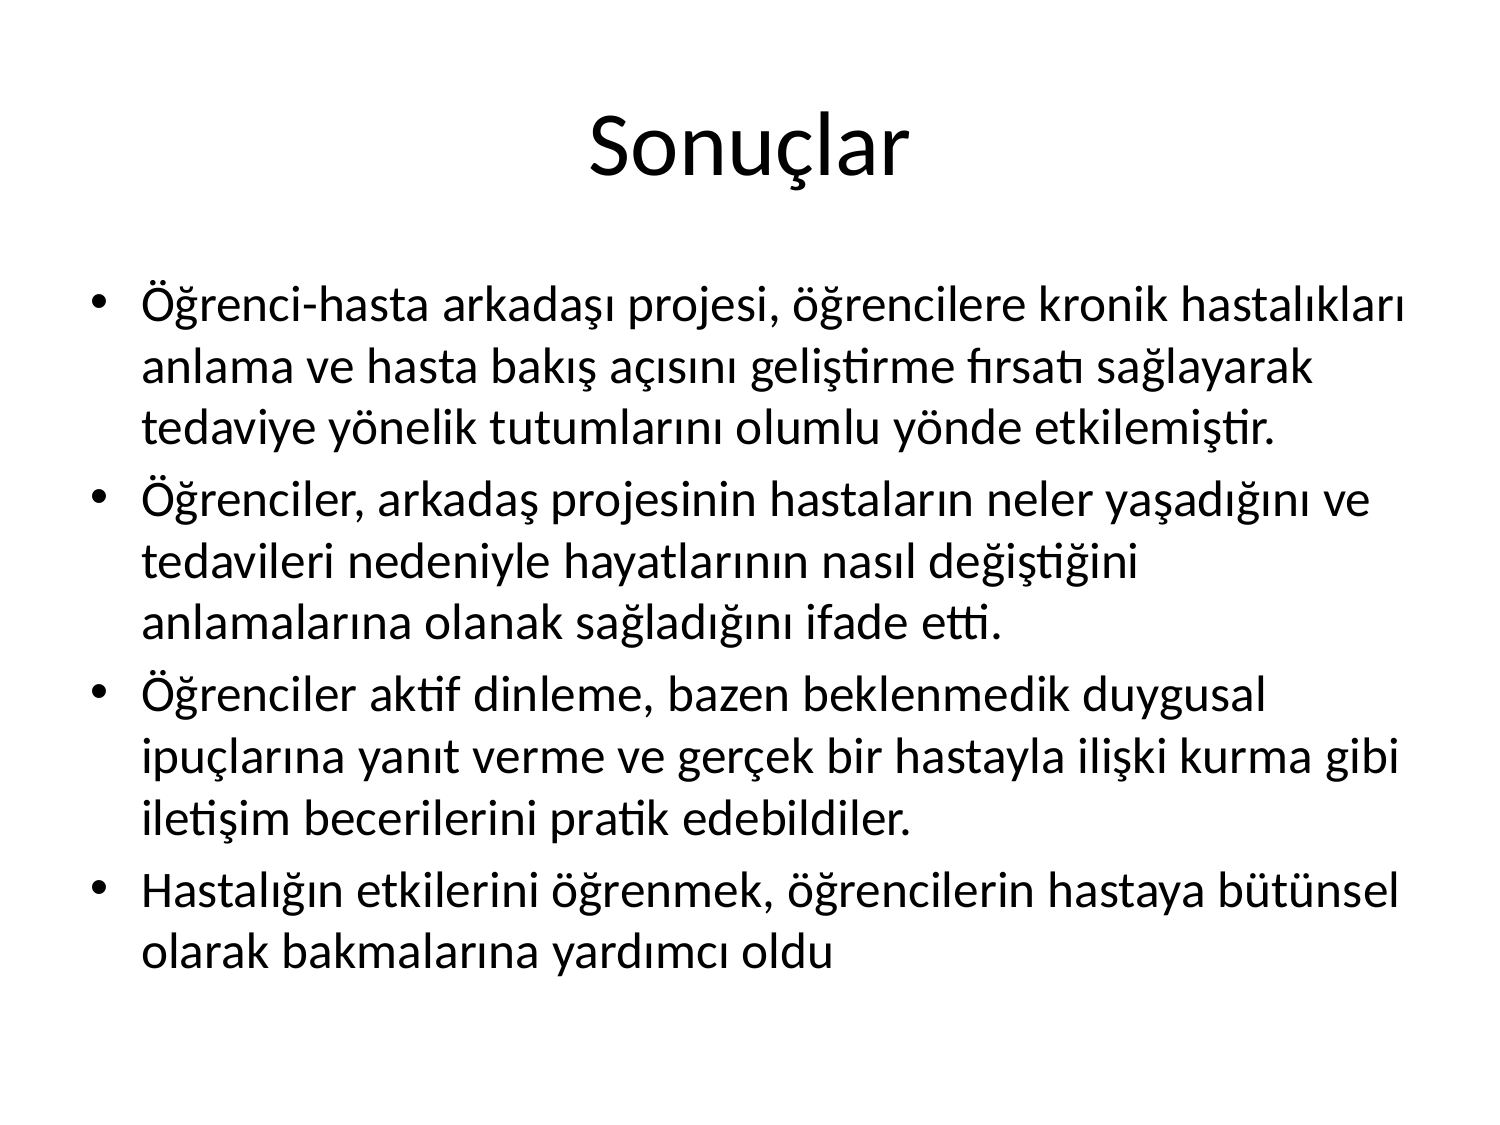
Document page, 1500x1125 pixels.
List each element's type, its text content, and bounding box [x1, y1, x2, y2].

list Öğrenci-hasta arkadaşı projesi, öğrencilere kronik hastalıkları anlama ve hasta bakış açısını geliştirme fırsatı sağlayarak tedaviye yönelik tutumlarını olumlu yönde etkilemiştir. Öğrenciler, arkadaş projesinin hastaların neler yaşadığını ve tedavileri nedeniyle hayatlarının nasıl değiştiğini anlamalarına olanak sağladığını ifade etti. Öğrenciler aktif dinleme, bazen beklenmedik duygusal ipuçlarına yanıt verme ve gerçek bir hastayla ilişki kurma gibi iletişim becerilerini pratik edebildiler. Hastalığın etkilerini öğrenmek, öğrencilerin hastaya bütünsel olarak bakmalarına yardımcı oldu [75, 262, 1425, 1005]
title Sonuçlar [75, 45, 1425, 233]
